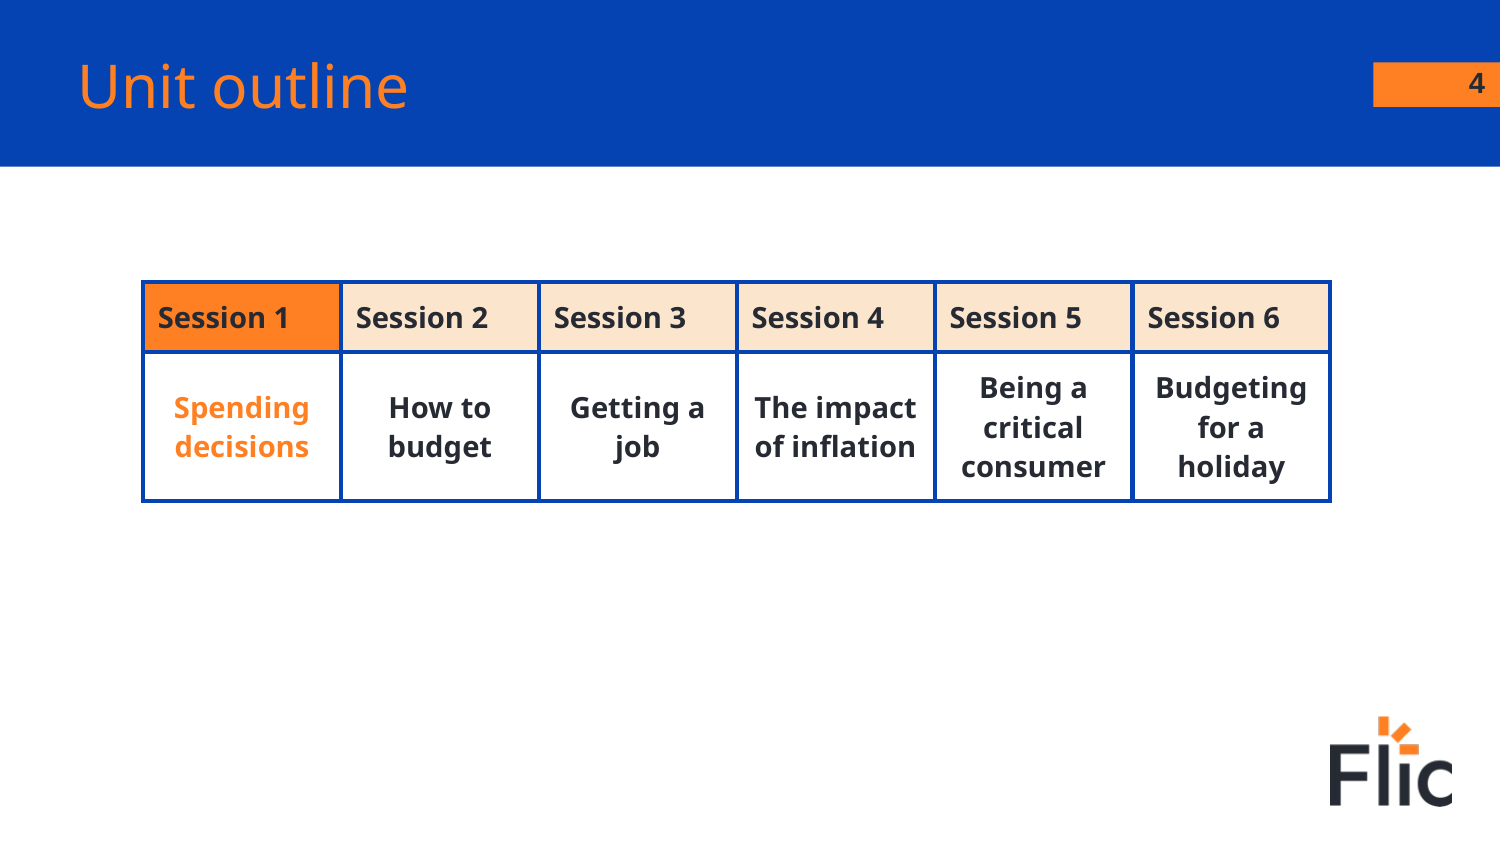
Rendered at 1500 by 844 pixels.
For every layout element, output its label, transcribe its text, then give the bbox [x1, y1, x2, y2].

slide_number 4 [1410, 49, 1500, 115]
table_header Session 6 [1135, 284, 1328, 350]
title Unit outline [62, 41, 1331, 127]
table_header Session 2 [343, 284, 537, 350]
table_header Session 1 [145, 284, 339, 350]
table_cell Spending decisions [145, 354, 339, 499]
table_header Session 3 [541, 284, 735, 350]
table_cell The impact of inflation [739, 354, 933, 499]
table_header Session 5 [937, 284, 1130, 350]
table_cell Being a critical consumer [937, 354, 1130, 499]
table_cell Budgeting for a holiday [1135, 354, 1328, 499]
table_cell How to budget [343, 354, 537, 499]
table_header Session 4 [739, 284, 933, 350]
picture [1330, 716, 1452, 807]
table_cell Getting a job [541, 354, 735, 499]
